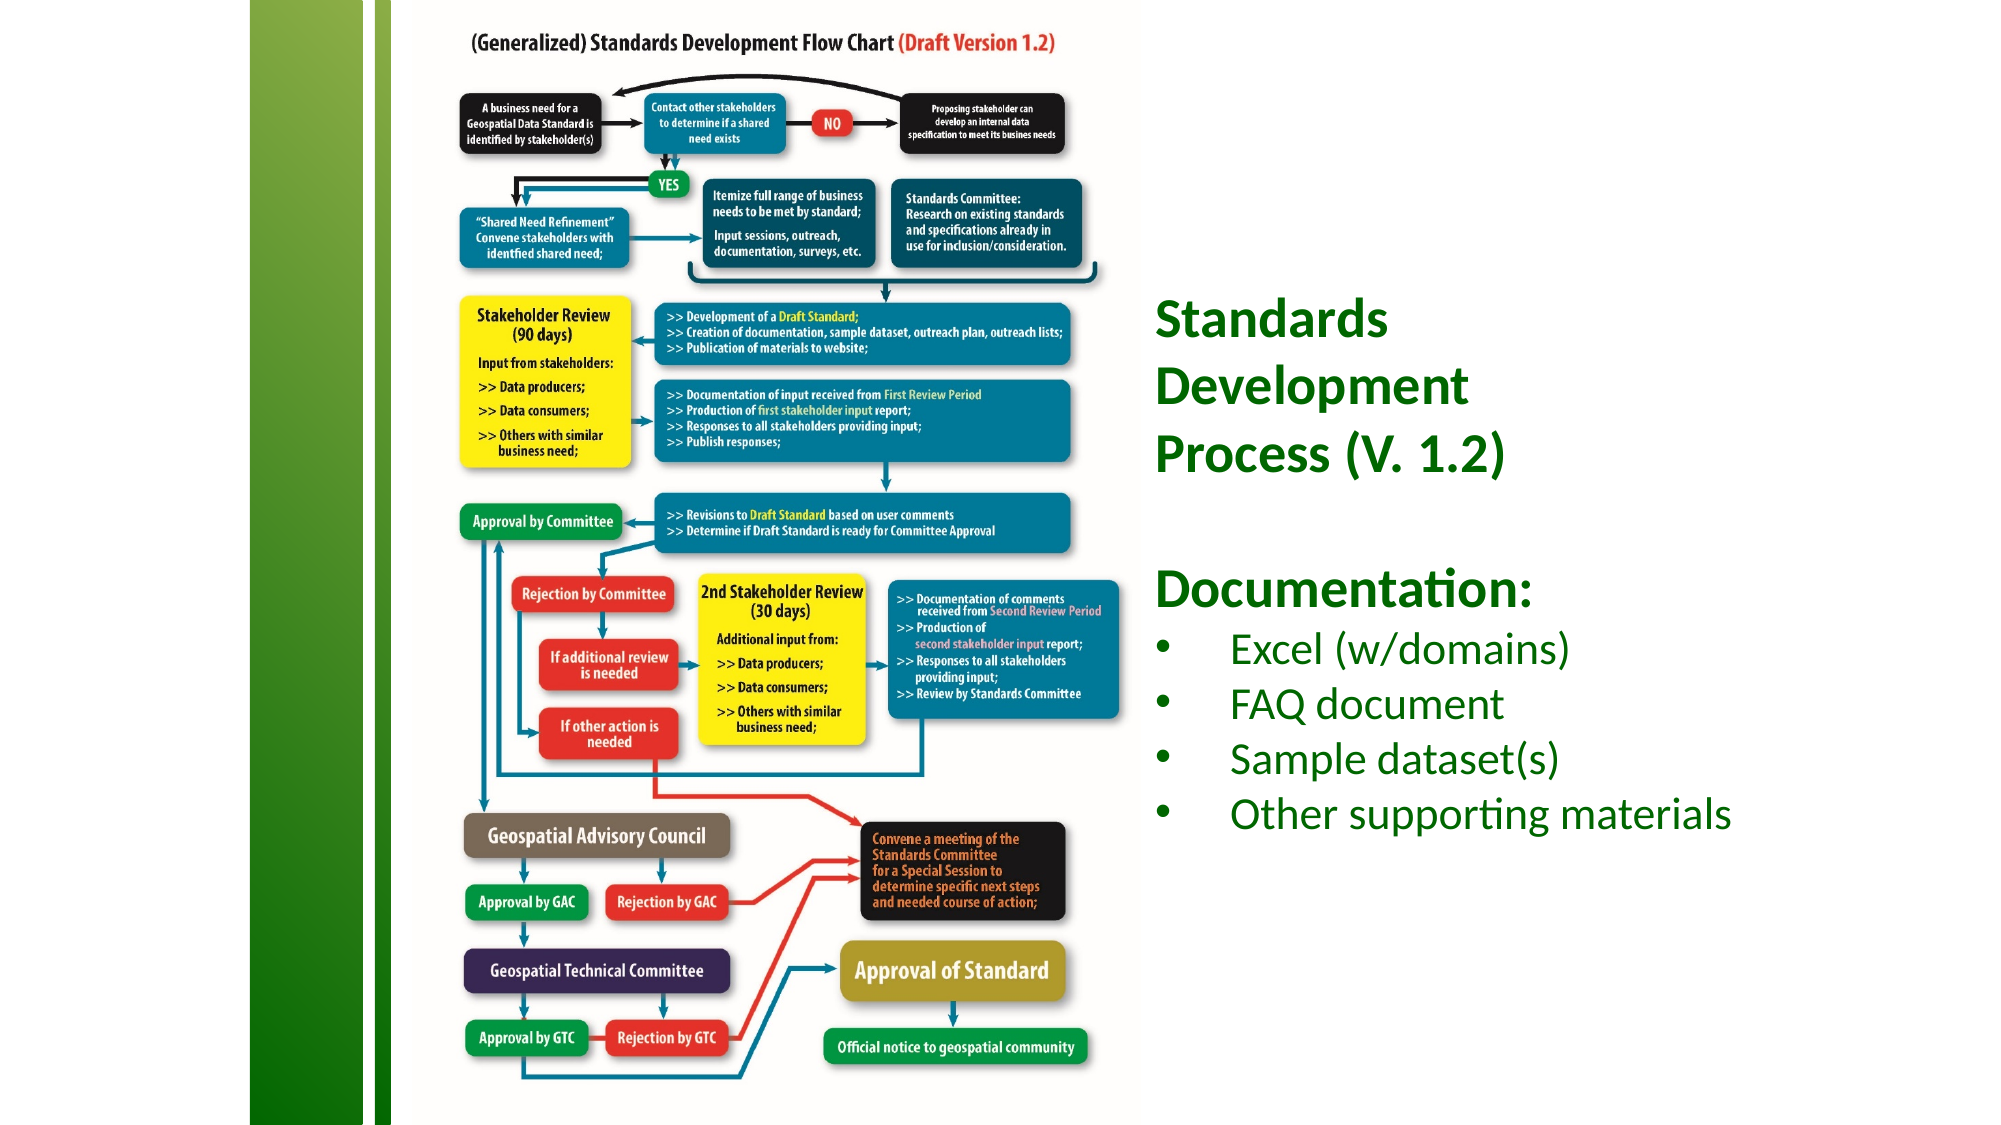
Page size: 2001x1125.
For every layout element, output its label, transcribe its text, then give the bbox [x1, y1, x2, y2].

picture [412, 0, 1141, 1125]
text_box Standards Development Process (V. 1.2) Documentation: Excel (w/domains) FAQ document Sample dataset(s) Other supporting materials [1145, 273, 1750, 846]
text_box [373, 0, 393, 1125]
text_box [248, 0, 365, 1125]
